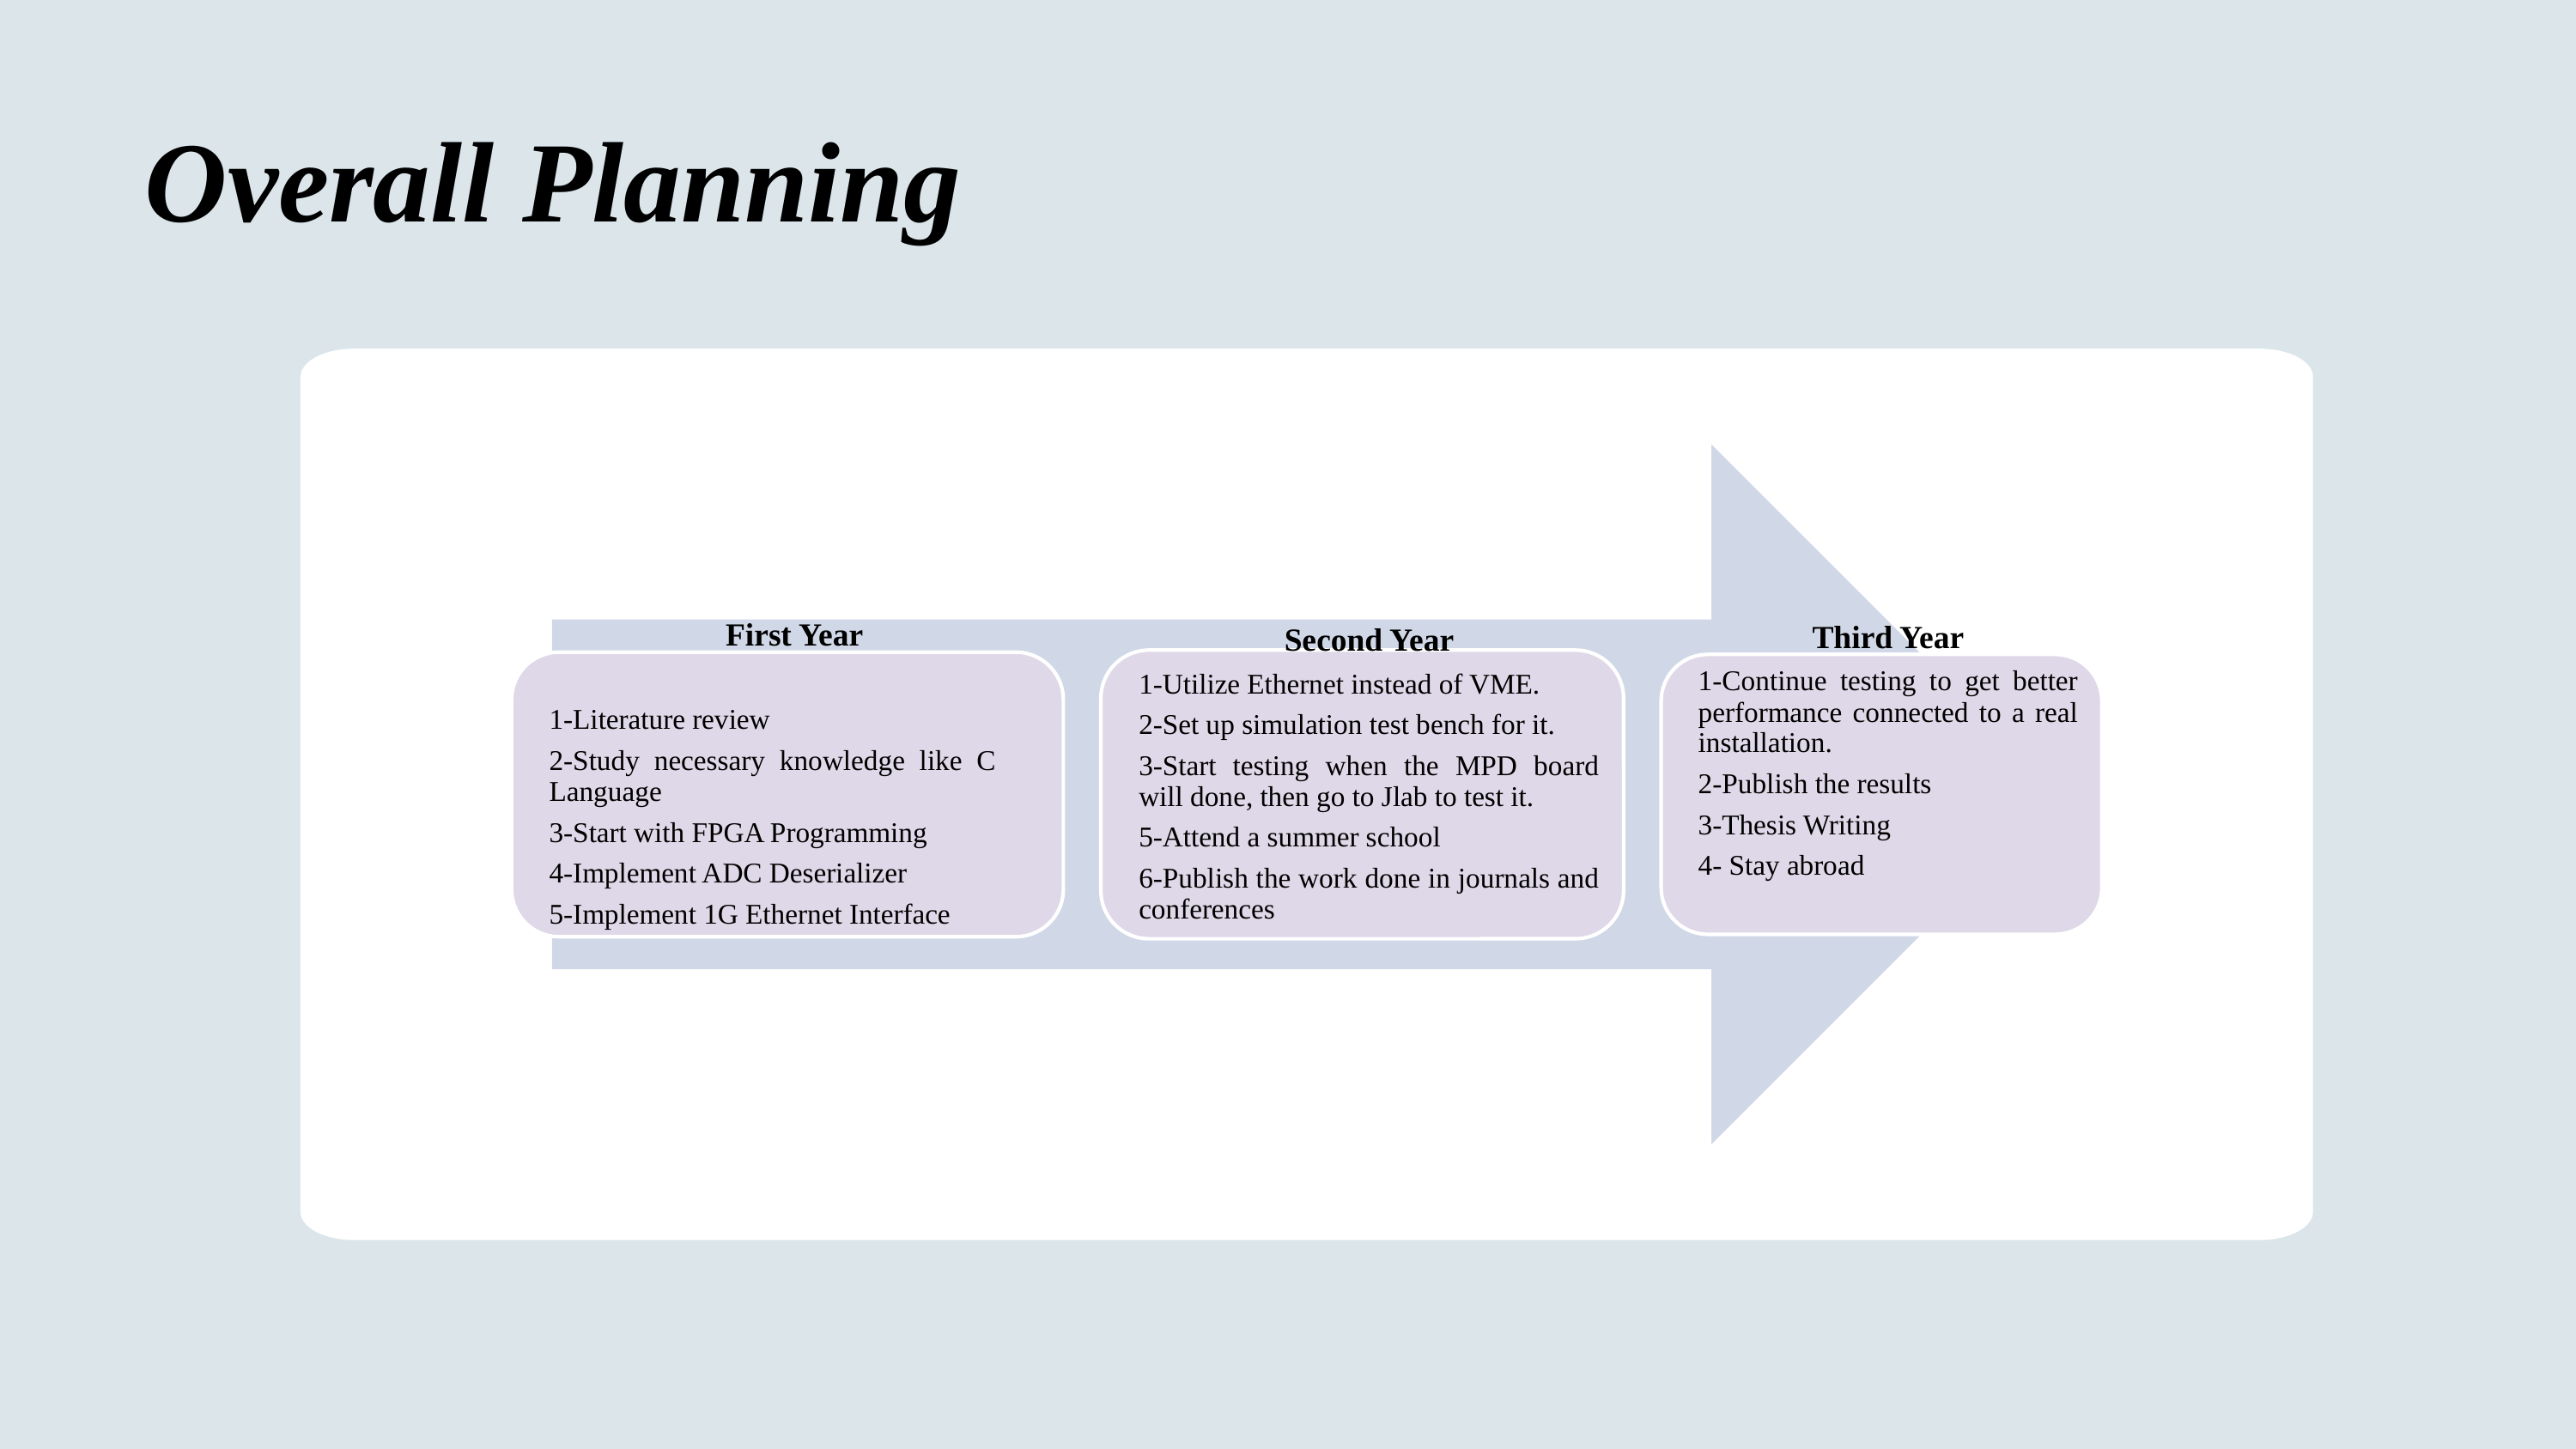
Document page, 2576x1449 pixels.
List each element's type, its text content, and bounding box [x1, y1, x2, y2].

text_box Overall Planning [144, 84, 1600, 246]
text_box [511, 444, 2103, 1145]
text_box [300, 348, 2313, 1240]
